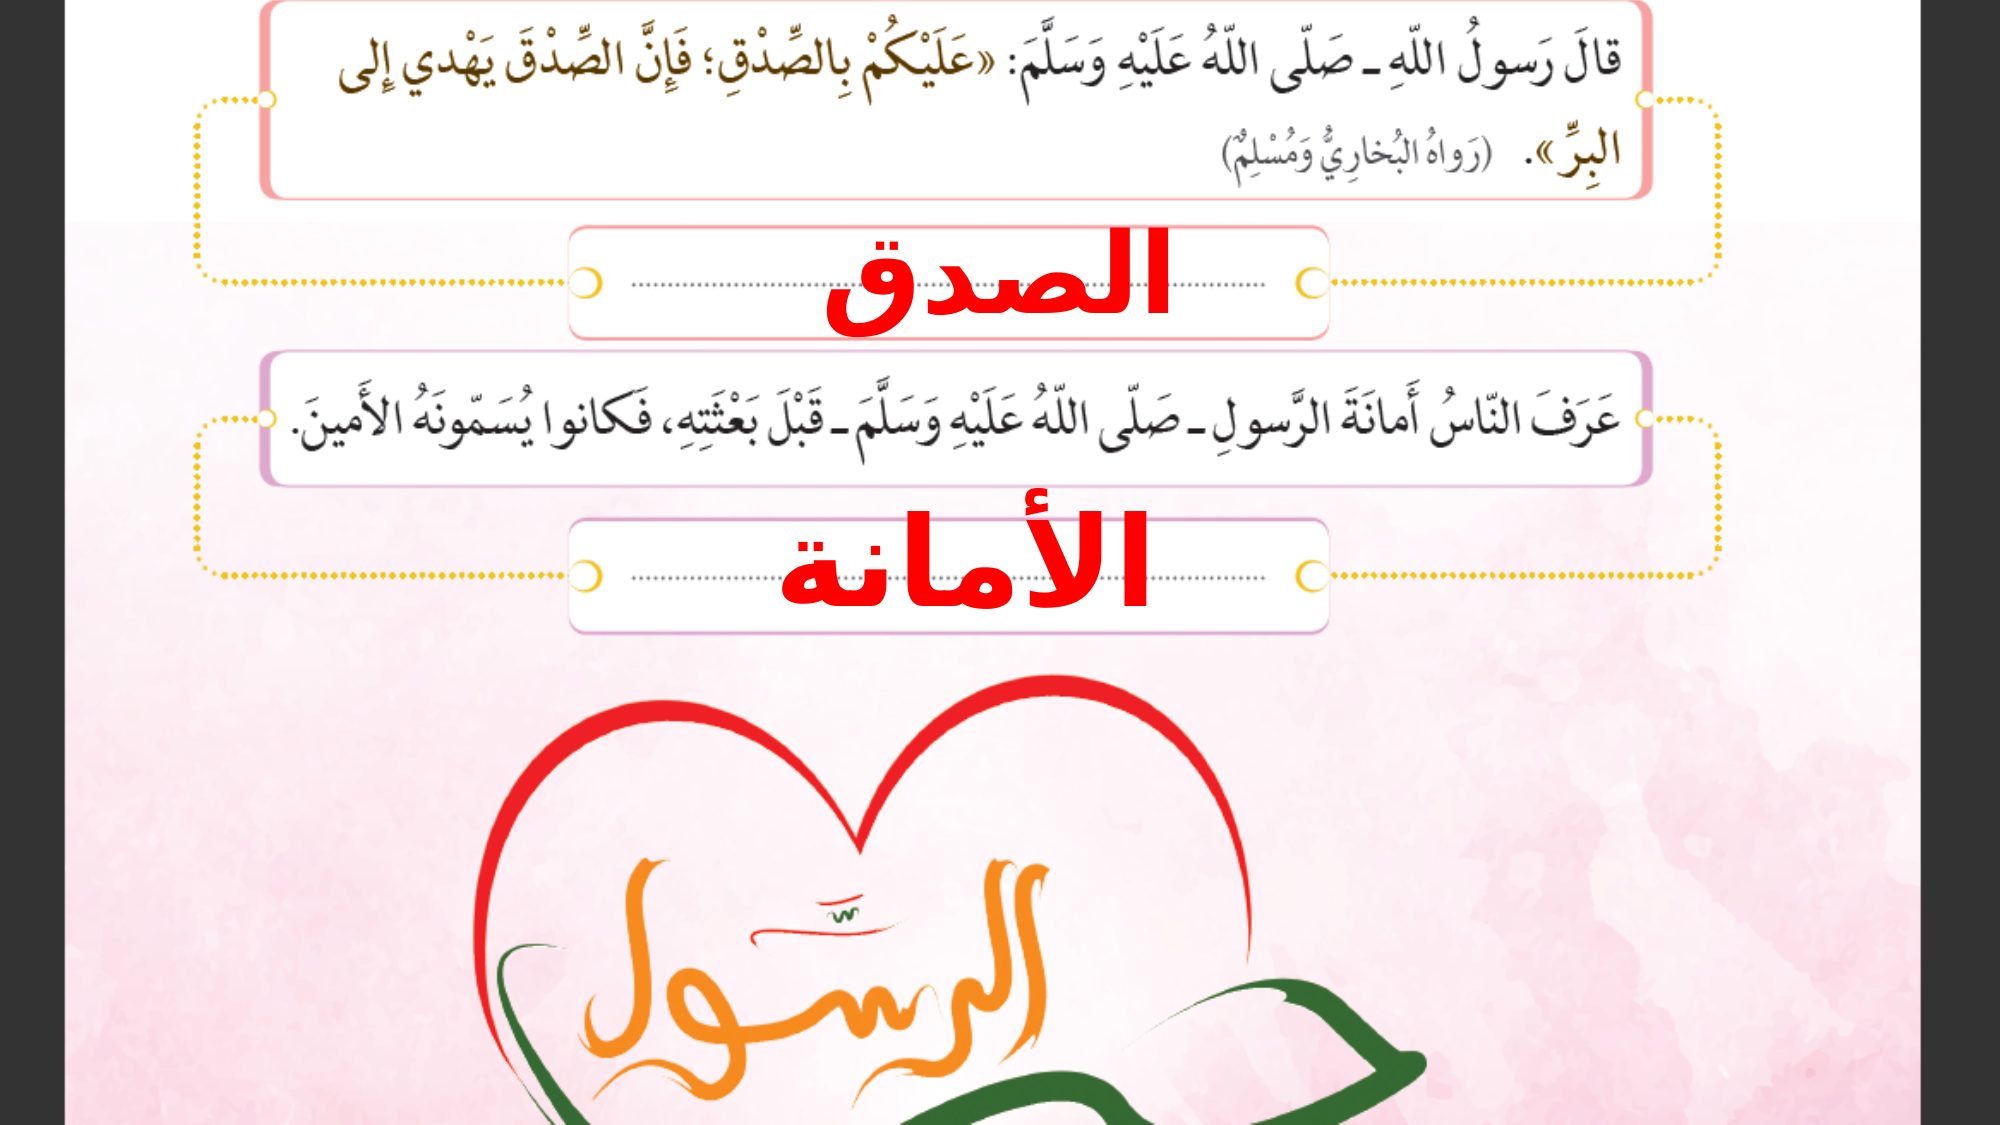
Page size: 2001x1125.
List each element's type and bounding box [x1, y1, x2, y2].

list [0, 0, 2000, 1125]
